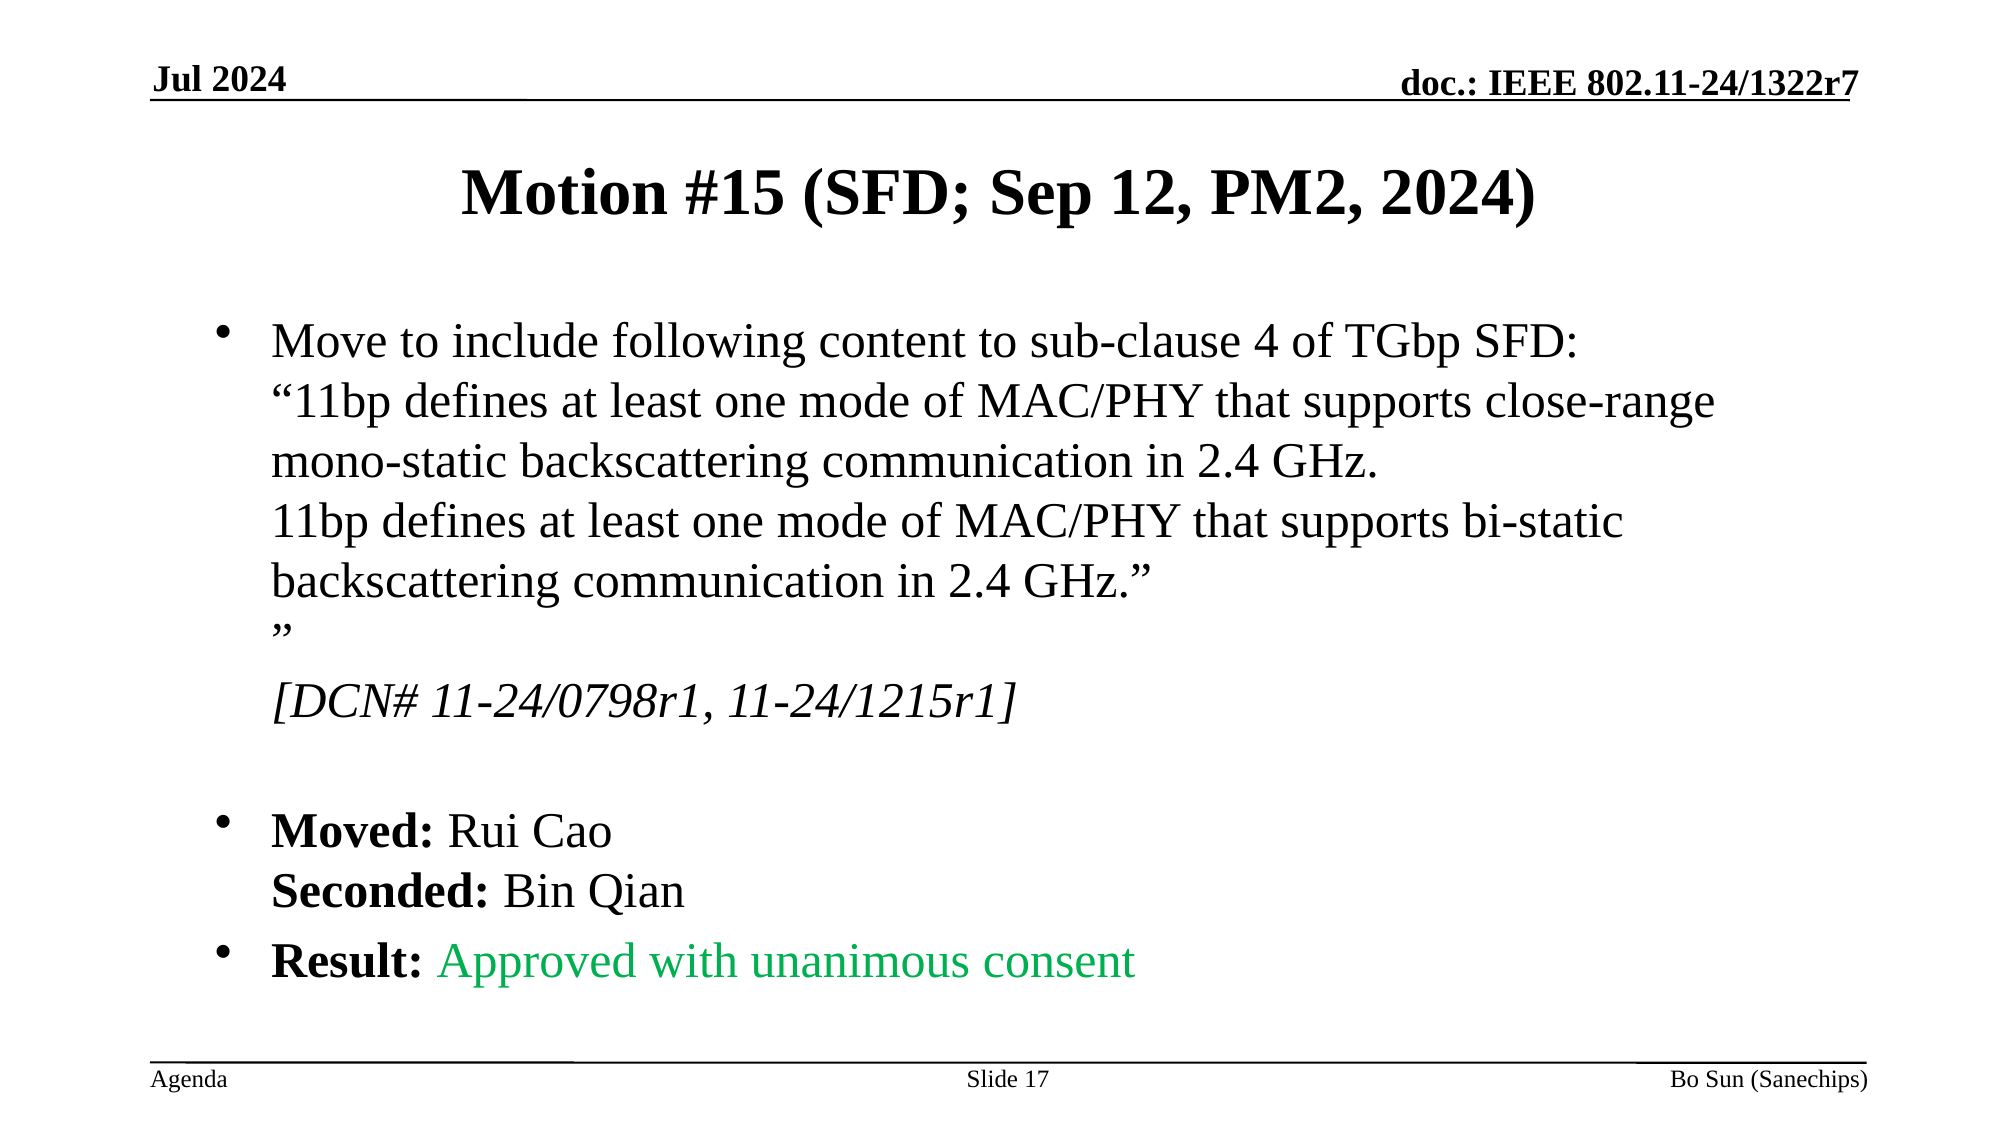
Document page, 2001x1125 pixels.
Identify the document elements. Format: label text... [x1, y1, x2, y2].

slide_number Slide 17 [949, 1061, 1067, 1123]
text_box Move to include following content to sub-clause 4 of TGbp SFD: “11bp defines at least one mode of MAC/PHY that supports close-range mono-static backscattering communication in 2.4 GHz. 11bp defines at least one mode of MAC/PHY that supports bi-static backscattering communication in 2.4 GHz.” ” [DCN# 11-24/0798r1, 11-24/1215r1] Moved: Rui Cao Seconded: Bin Qian Result: Approved with unanimous consent [200, 299, 1800, 1050]
text_box Motion #15 (SFD; Sep 12, PM2, 2024) [200, 100, 1800, 276]
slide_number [152, 54, 563, 100]
footer Bo Sun (Sanechips) [1171, 1061, 1869, 1093]
